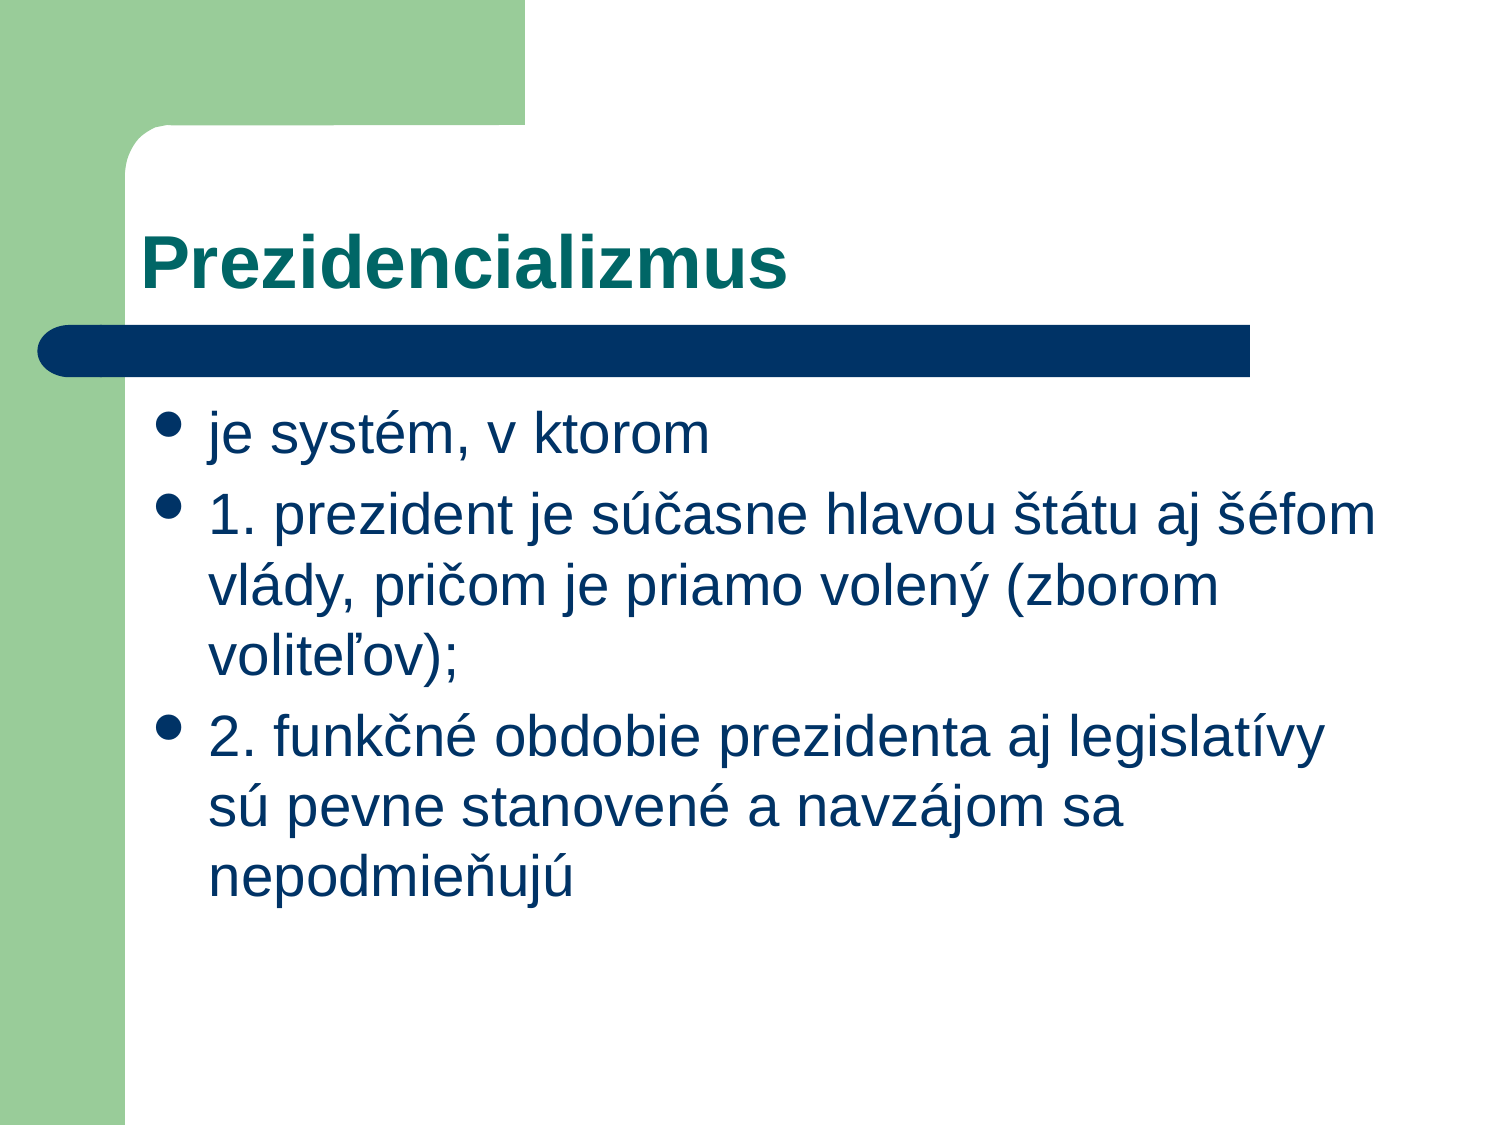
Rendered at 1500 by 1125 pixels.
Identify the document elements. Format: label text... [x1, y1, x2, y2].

title Prezidencializmus [125, 125, 1425, 313]
list je systém, v ktorom 1. prezident je súčasne hlavou štátu aj šéfom vlády, pričom je priamo volený (zborom voliteľov); 2. funkčné obdobie prezidenta aj legislatívy sú pevne stanovené a navzájom sa nepodmieňujú [137, 387, 1400, 999]
